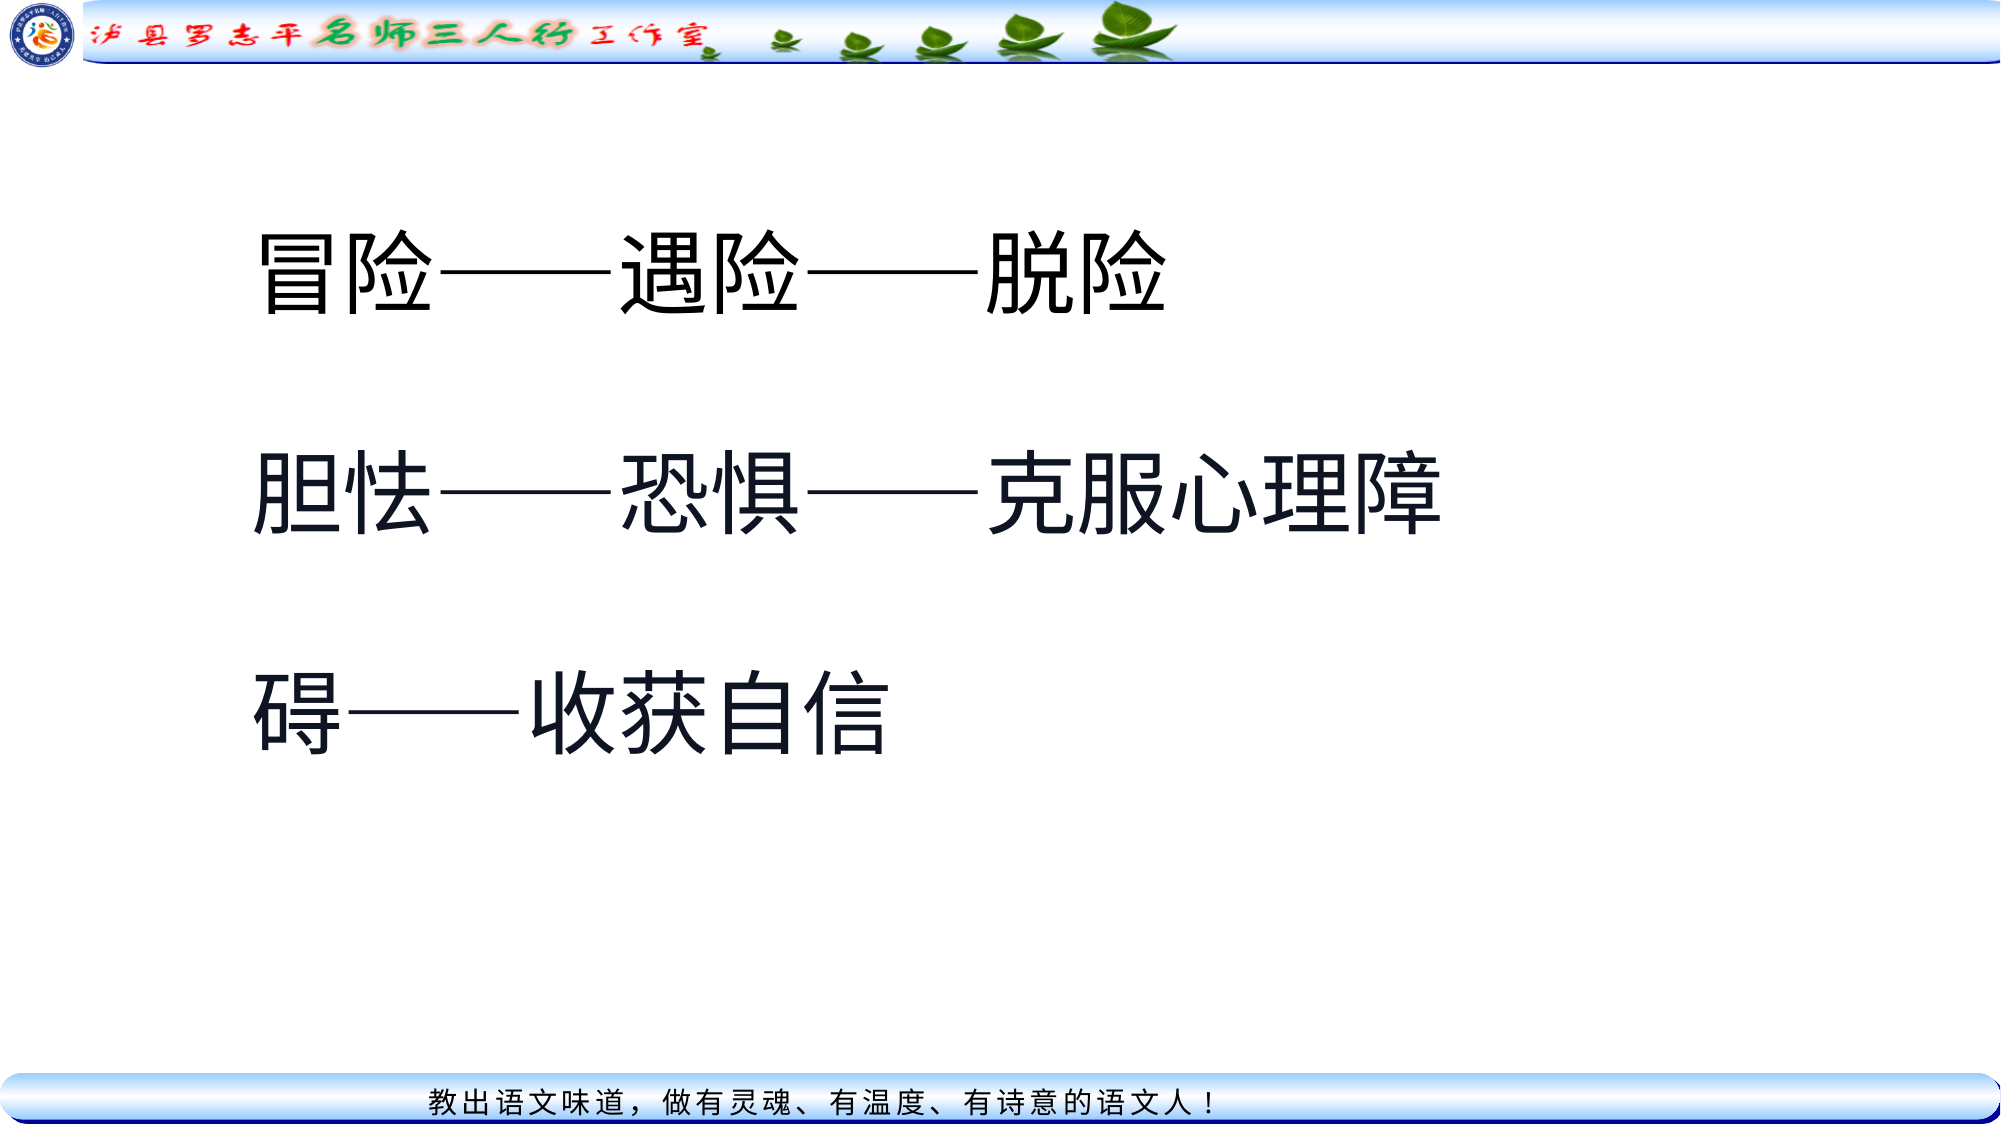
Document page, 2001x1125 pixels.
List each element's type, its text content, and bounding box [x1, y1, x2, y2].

text_box 冒险——遇险——脱险 胆怯——恐惧——克服心理障 碍——收获自信 [236, 208, 1500, 818]
picture [83, 0, 2001, 64]
picture [9, 2, 75, 68]
